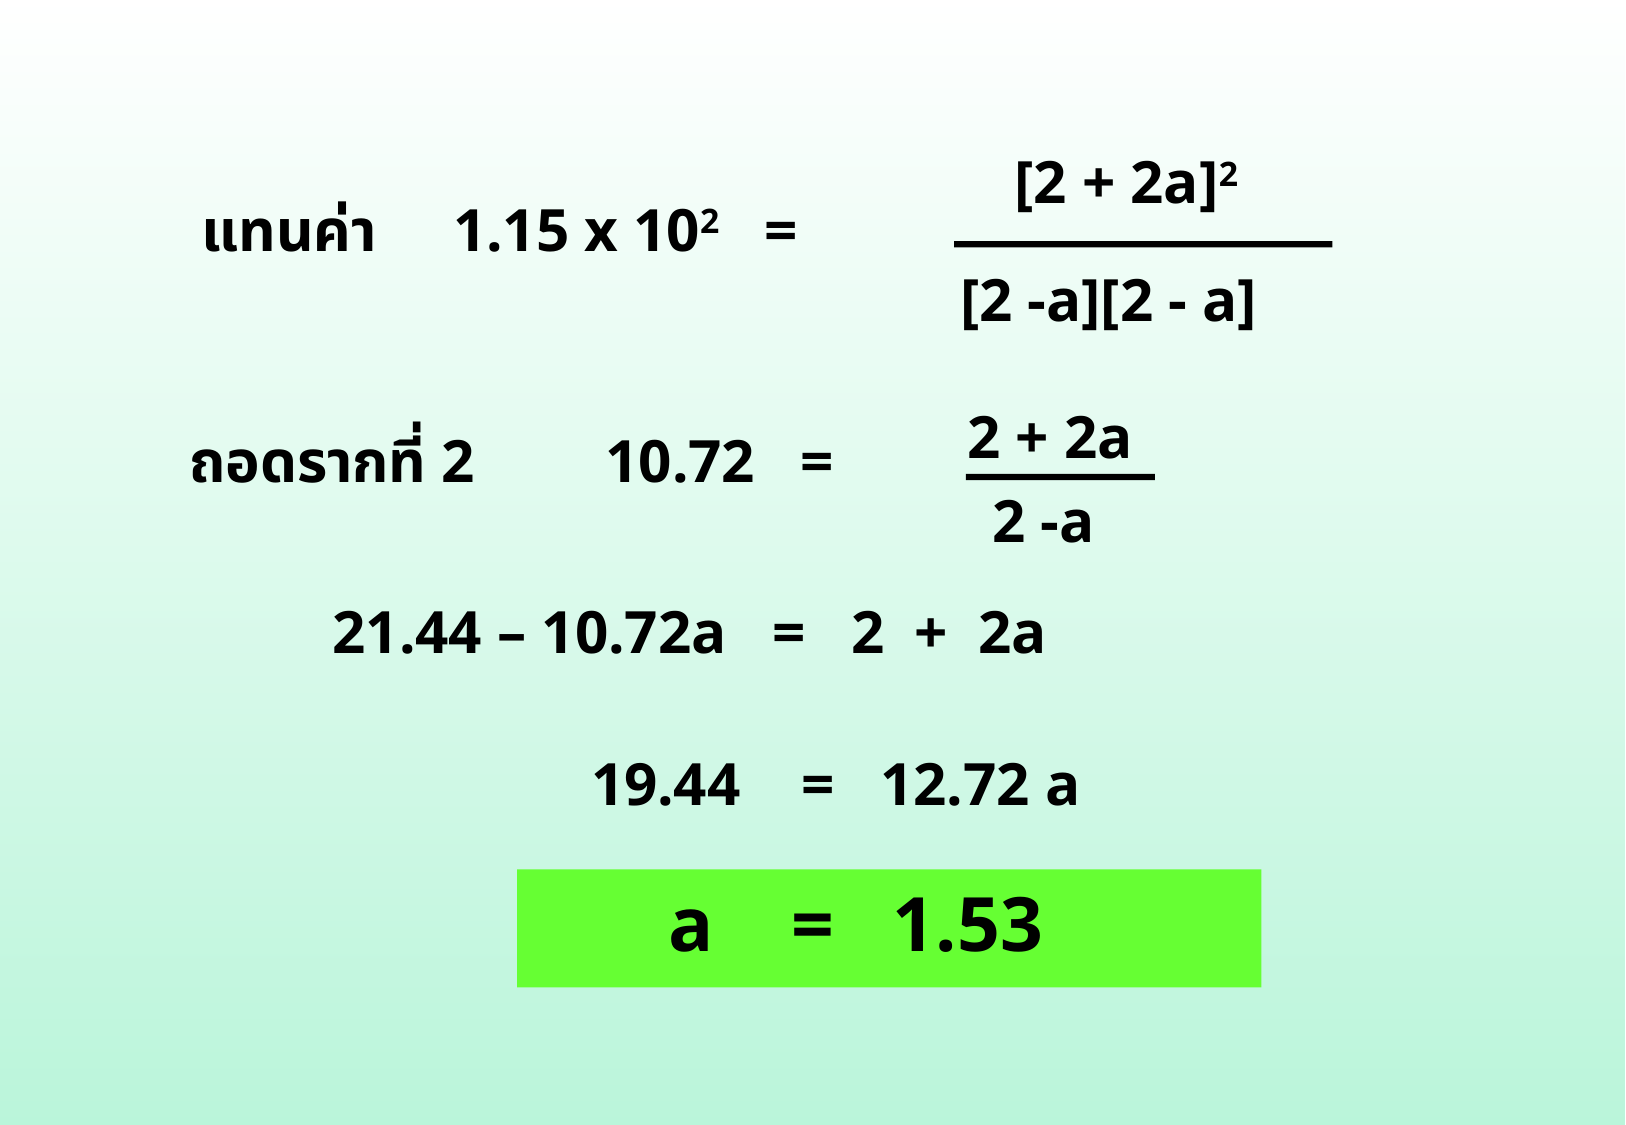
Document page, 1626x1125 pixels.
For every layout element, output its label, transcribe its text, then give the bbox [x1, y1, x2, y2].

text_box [174, 392, 1625, 596]
text_box a = 1.53 [517, 869, 1262, 988]
text_box 21.44 – 10.72a = 2 + 2a [317, 604, 1355, 706]
text_box 19.44 = 12.72 a [576, 739, 1179, 858]
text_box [186, 137, 1463, 375]
